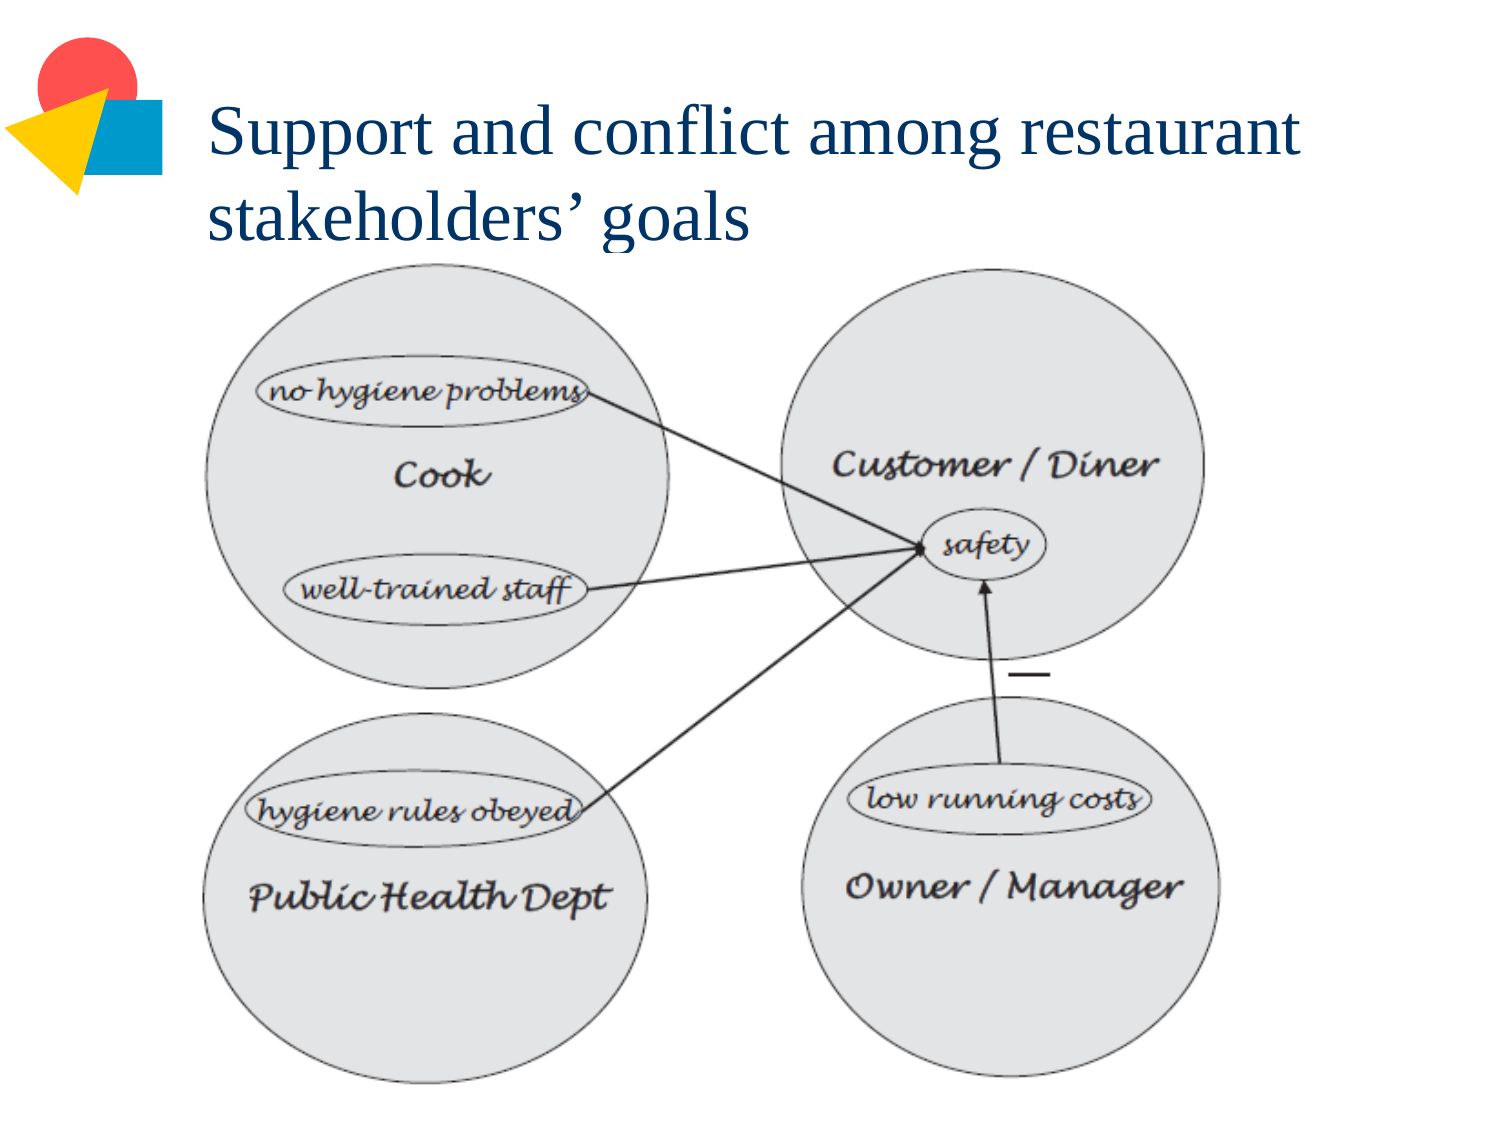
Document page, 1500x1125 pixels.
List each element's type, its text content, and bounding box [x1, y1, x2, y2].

picture [192, 253, 1225, 1088]
title Support and conflict among restaurant stakeholders’ goals [192, 75, 1468, 263]
